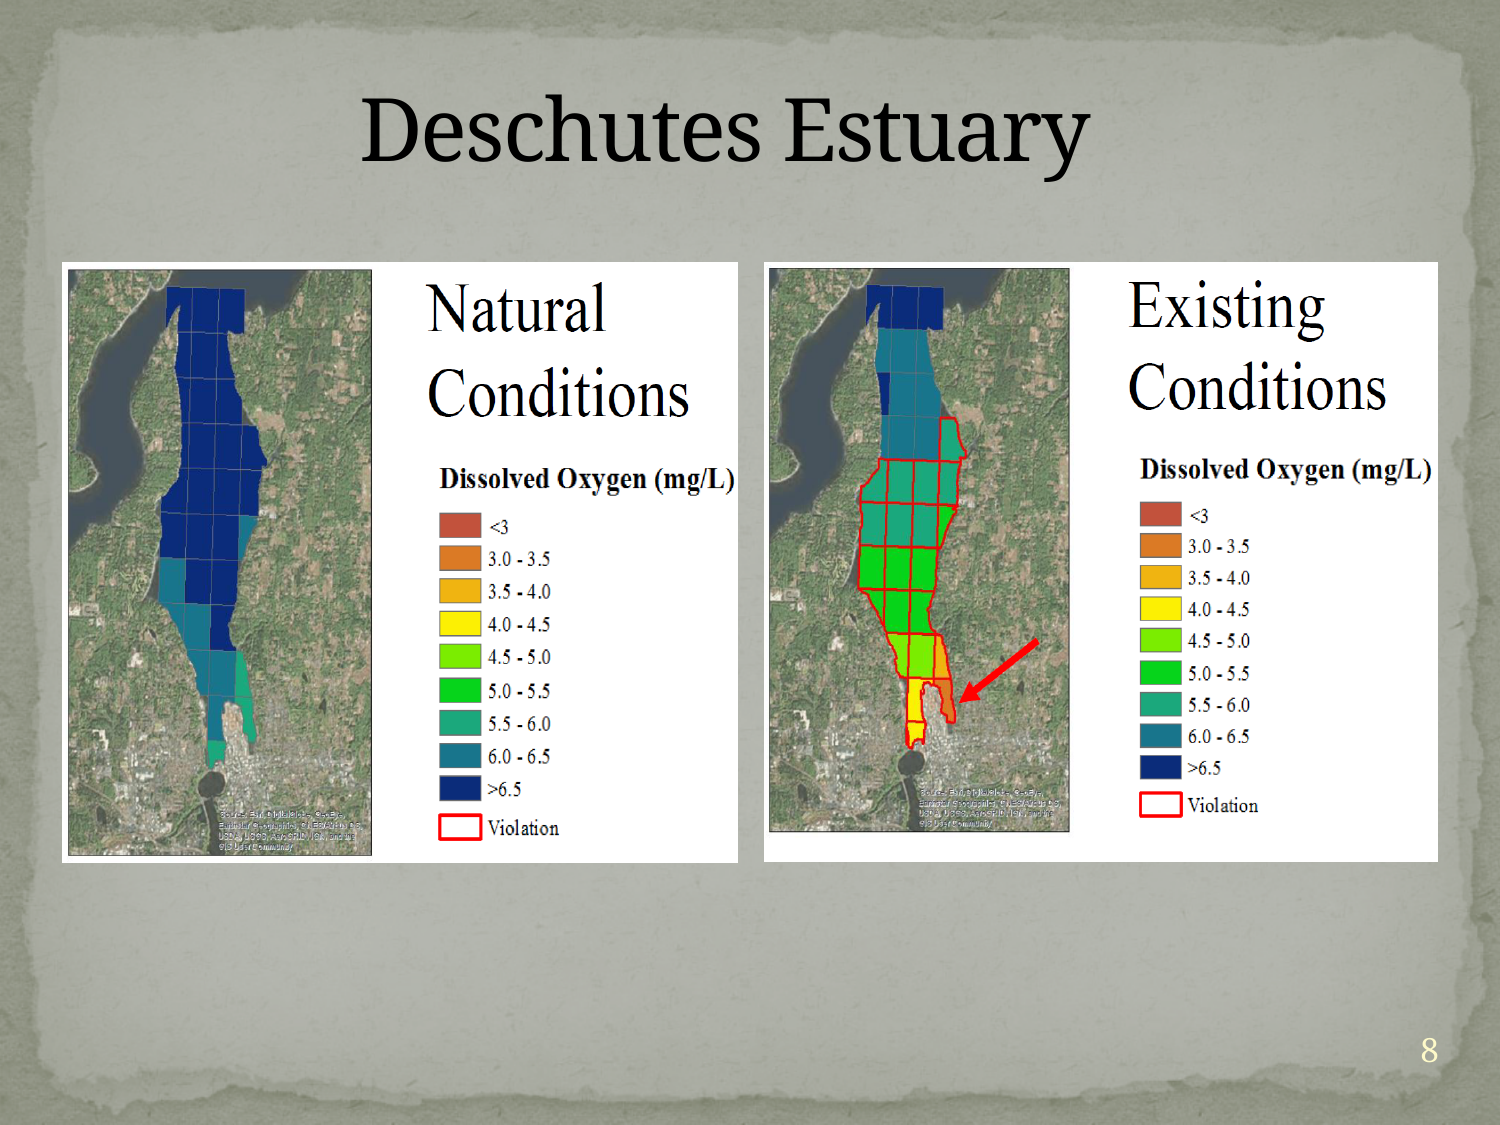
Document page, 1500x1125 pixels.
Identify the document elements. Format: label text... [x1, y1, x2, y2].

picture [764, 262, 1438, 862]
title Deschutes Estuary [845, 4, 1400, 187]
text_box [25, 0, 845, 321]
picture [62, 262, 738, 863]
slide_number 8 [1379, 1014, 1480, 1089]
